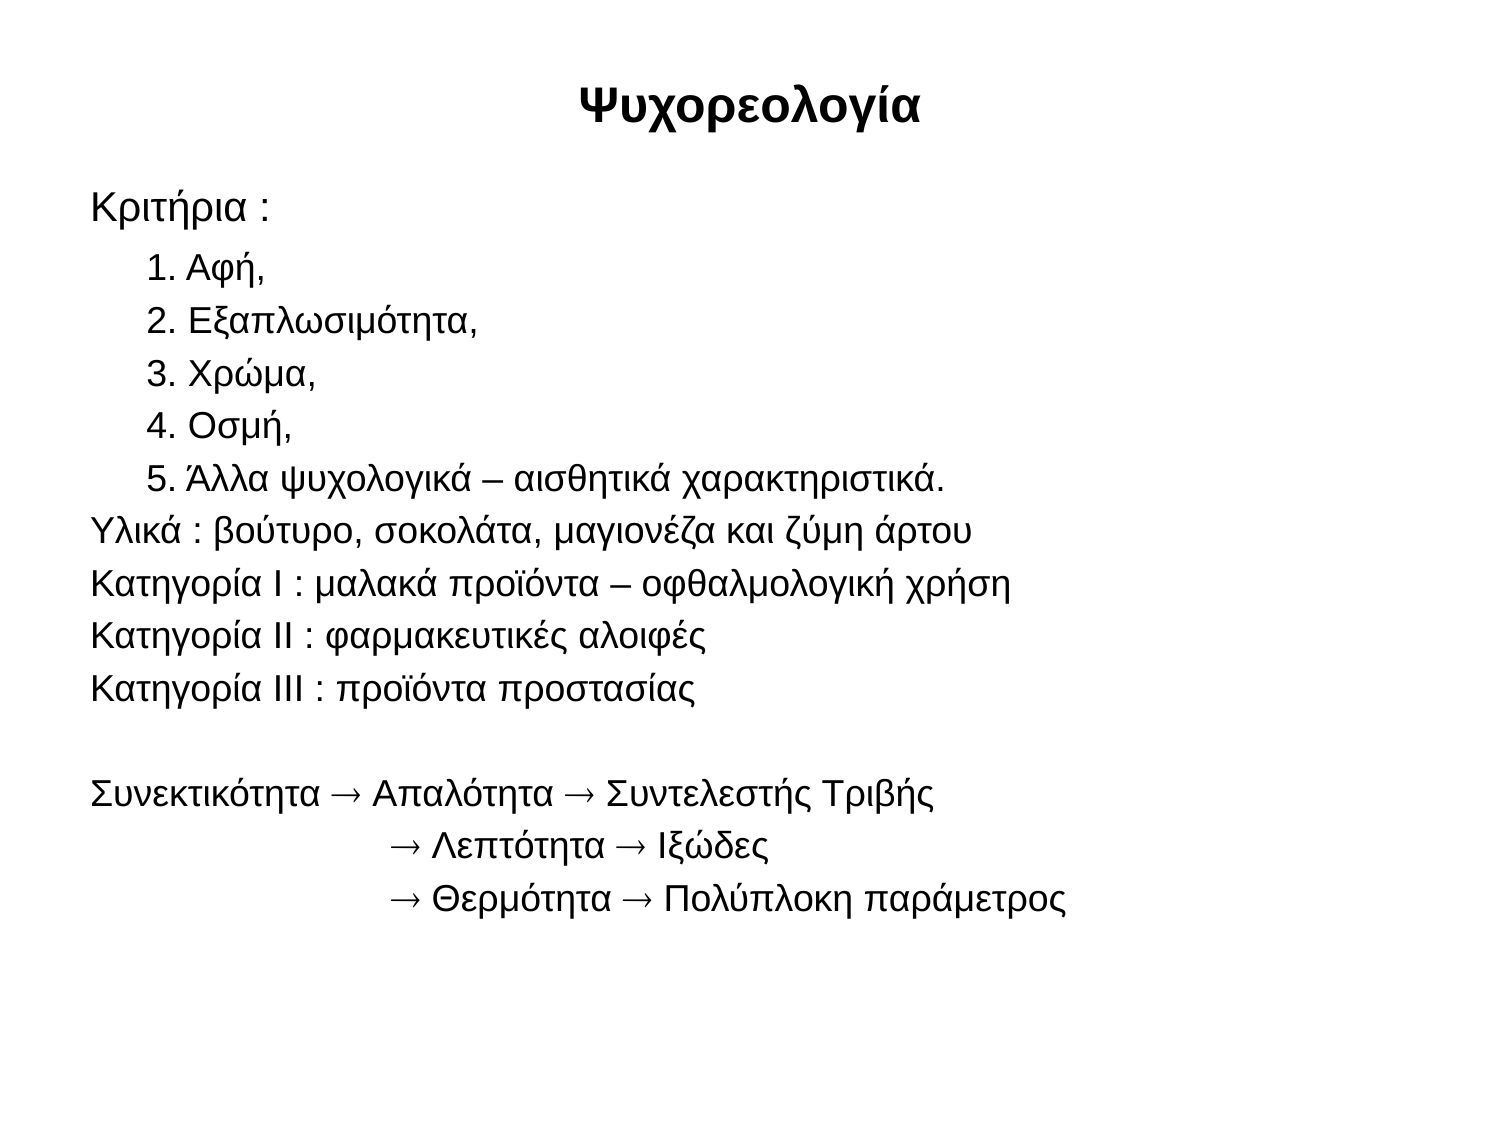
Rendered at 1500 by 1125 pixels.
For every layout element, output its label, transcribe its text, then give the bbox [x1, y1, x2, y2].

list Κριτήρια : 1. Αφή, 2. Εξαπλωσιμότητα, 3. Χρώμα, 4. Οσμή, 5. Άλλα ψυχολογικά – αισθητικά χαρακτηριστικά. Υλικά : βούτυρο, σοκολάτα, μαγιονέζα και ζύμη άρτου Κατηγορία Ι : μαλακά προϊόντα – οφθαλμολογική χρήση Κατηγορία ΙΙ : φαρμακευτικές αλοιφές Κατηγορία ΙΙΙ : προϊόντα προστασίας Συνεκτικότητα  Απαλότητα  Συντελεστής Τριβής  Λεπτότητα  Ιξώδες  Θερμότητα  Πολύπλοκη παράμετρος [74, 172, 1426, 1006]
title Ψυχορεολογία [74, 44, 1426, 162]
